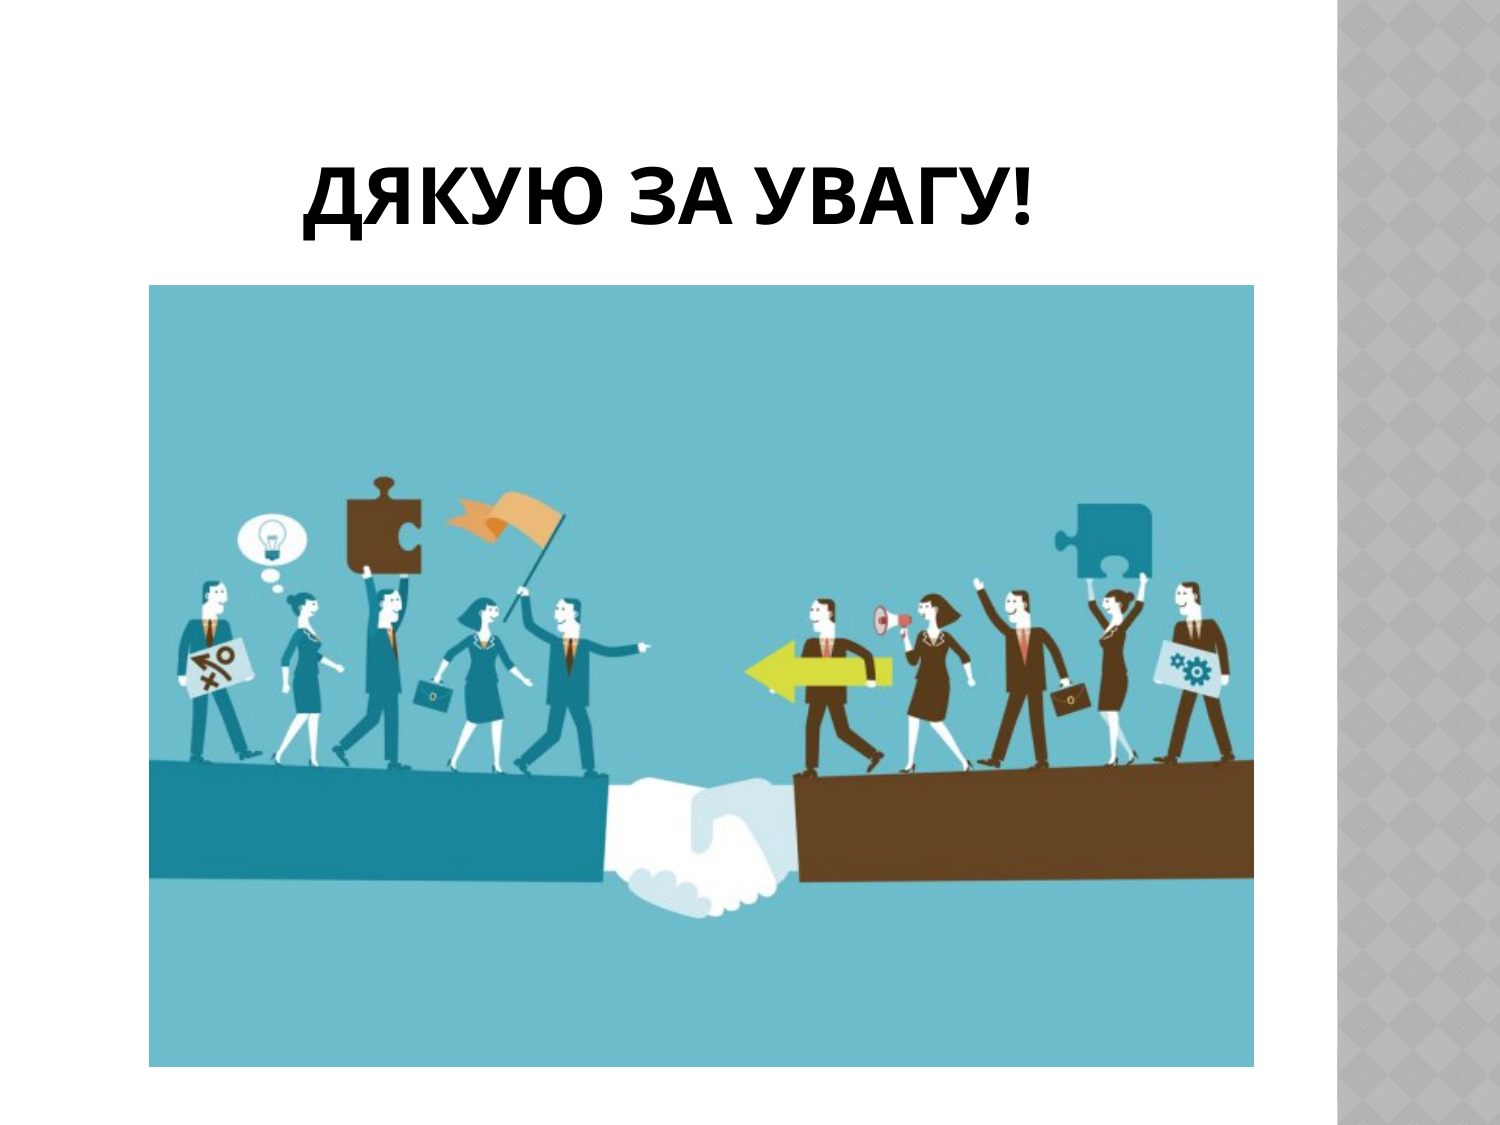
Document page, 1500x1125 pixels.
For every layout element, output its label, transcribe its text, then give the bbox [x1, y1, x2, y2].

picture [148, 284, 1255, 1067]
title ДЯКУЮ ЗА УВАГУ! [75, 52, 1263, 240]
